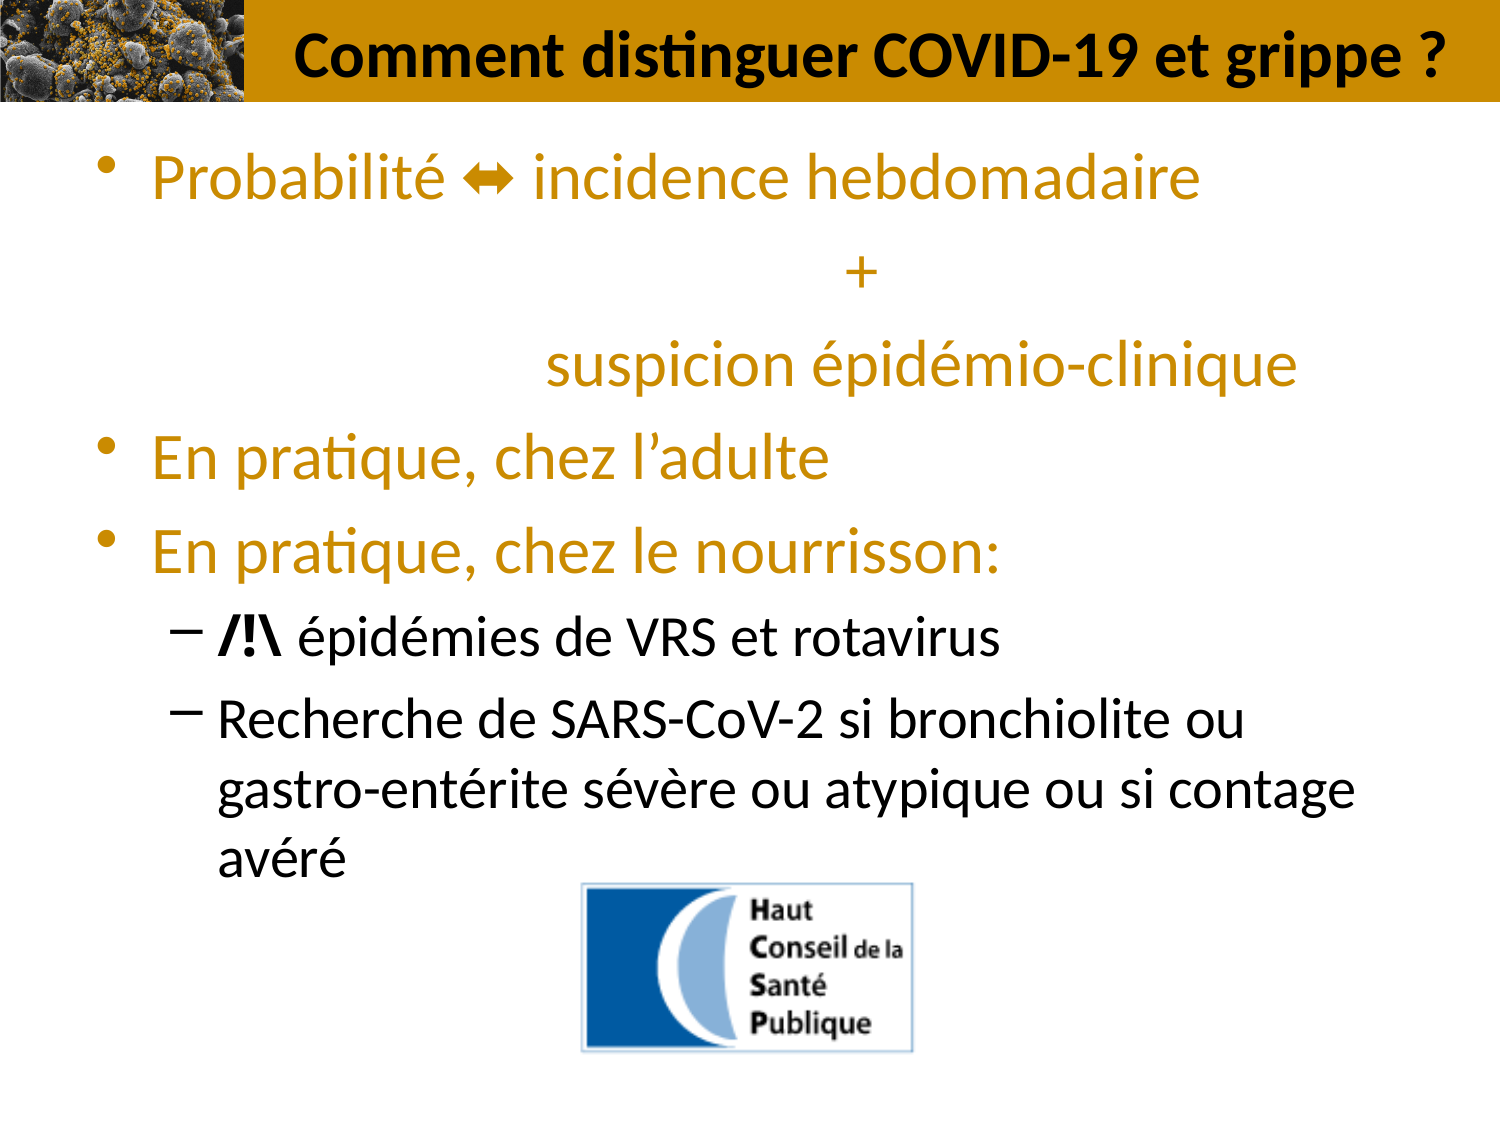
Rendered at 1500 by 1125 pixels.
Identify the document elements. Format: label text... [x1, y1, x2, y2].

list Probabilité ⬌ incidence hebdomadaire + suspicion épidémio-clinique En pratique, chez l’adulte En pratique, chez le nourrisson: /!\ épidémies de VRS et rotavirus Recherche de SARS-CoV-2 si bronchiolite ou gastro-entérite sévère ou atypique ou si contage avéré [80, 125, 1418, 1083]
picture [577, 877, 922, 1059]
picture [0, 0, 244, 102]
title Comment distinguer COVID-19 et grippe ? [244, 0, 1500, 102]
